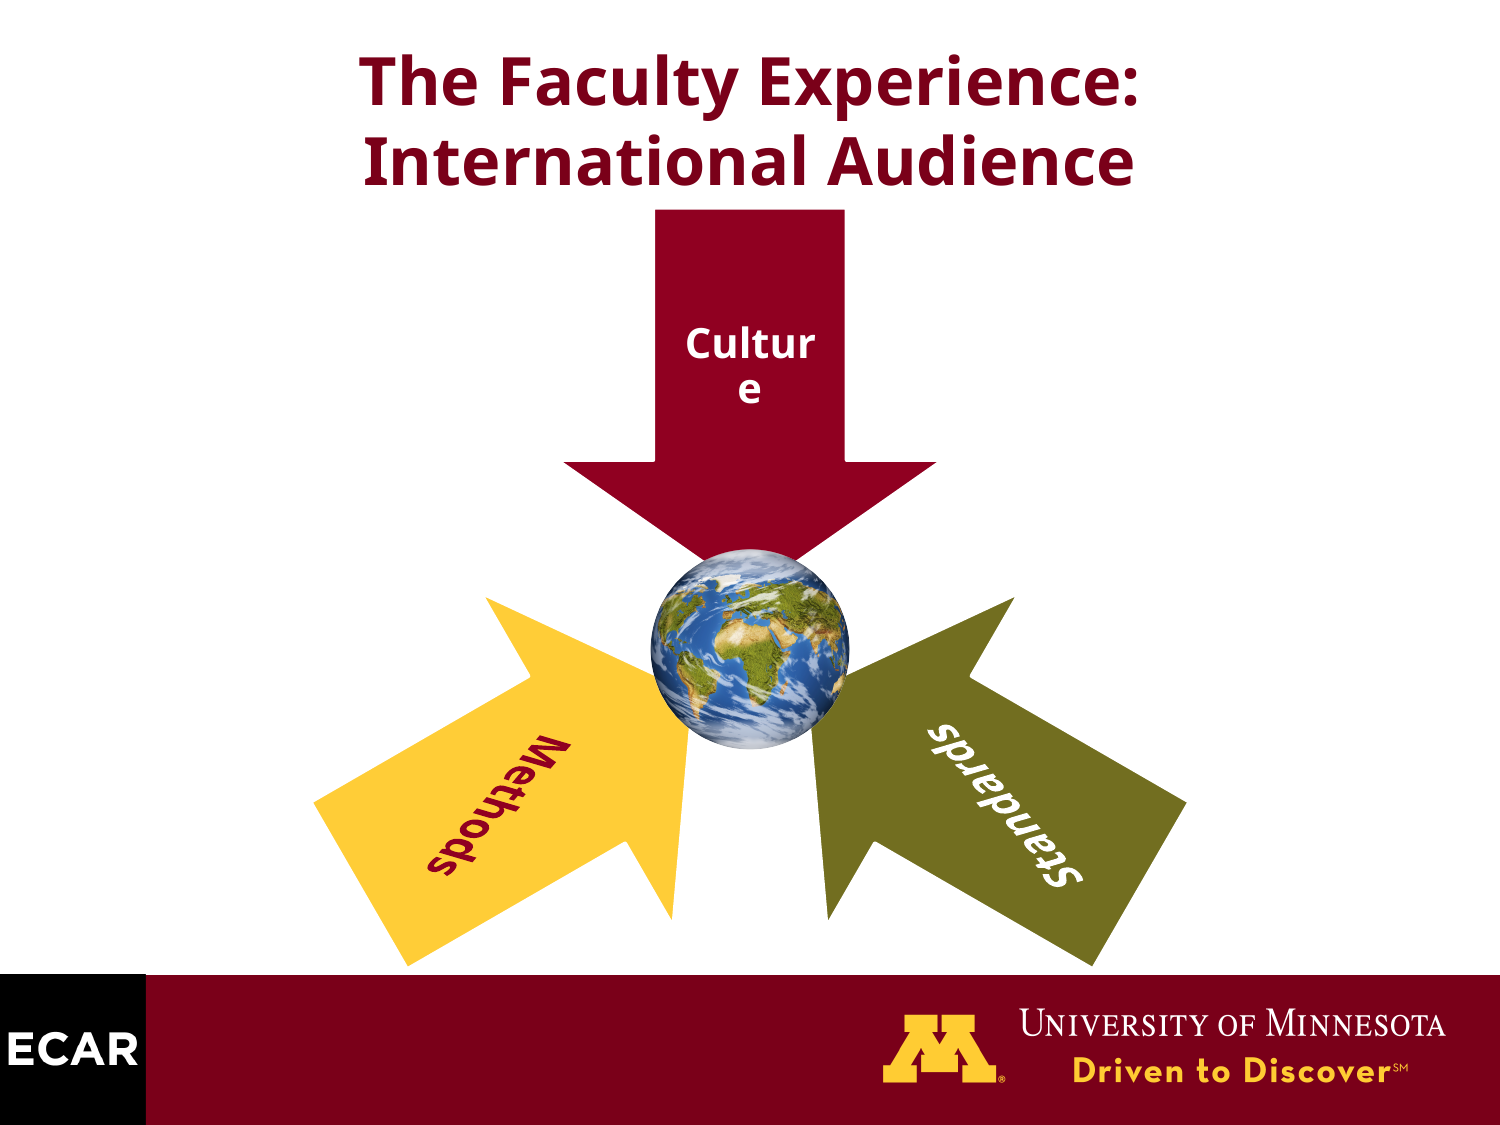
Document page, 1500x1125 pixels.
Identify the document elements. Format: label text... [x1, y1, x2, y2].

picture [649, 549, 851, 751]
picture [0, 974, 1500, 1125]
title The Faculty Experience: International Audience [112, 24, 1388, 207]
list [112, 207, 1388, 983]
